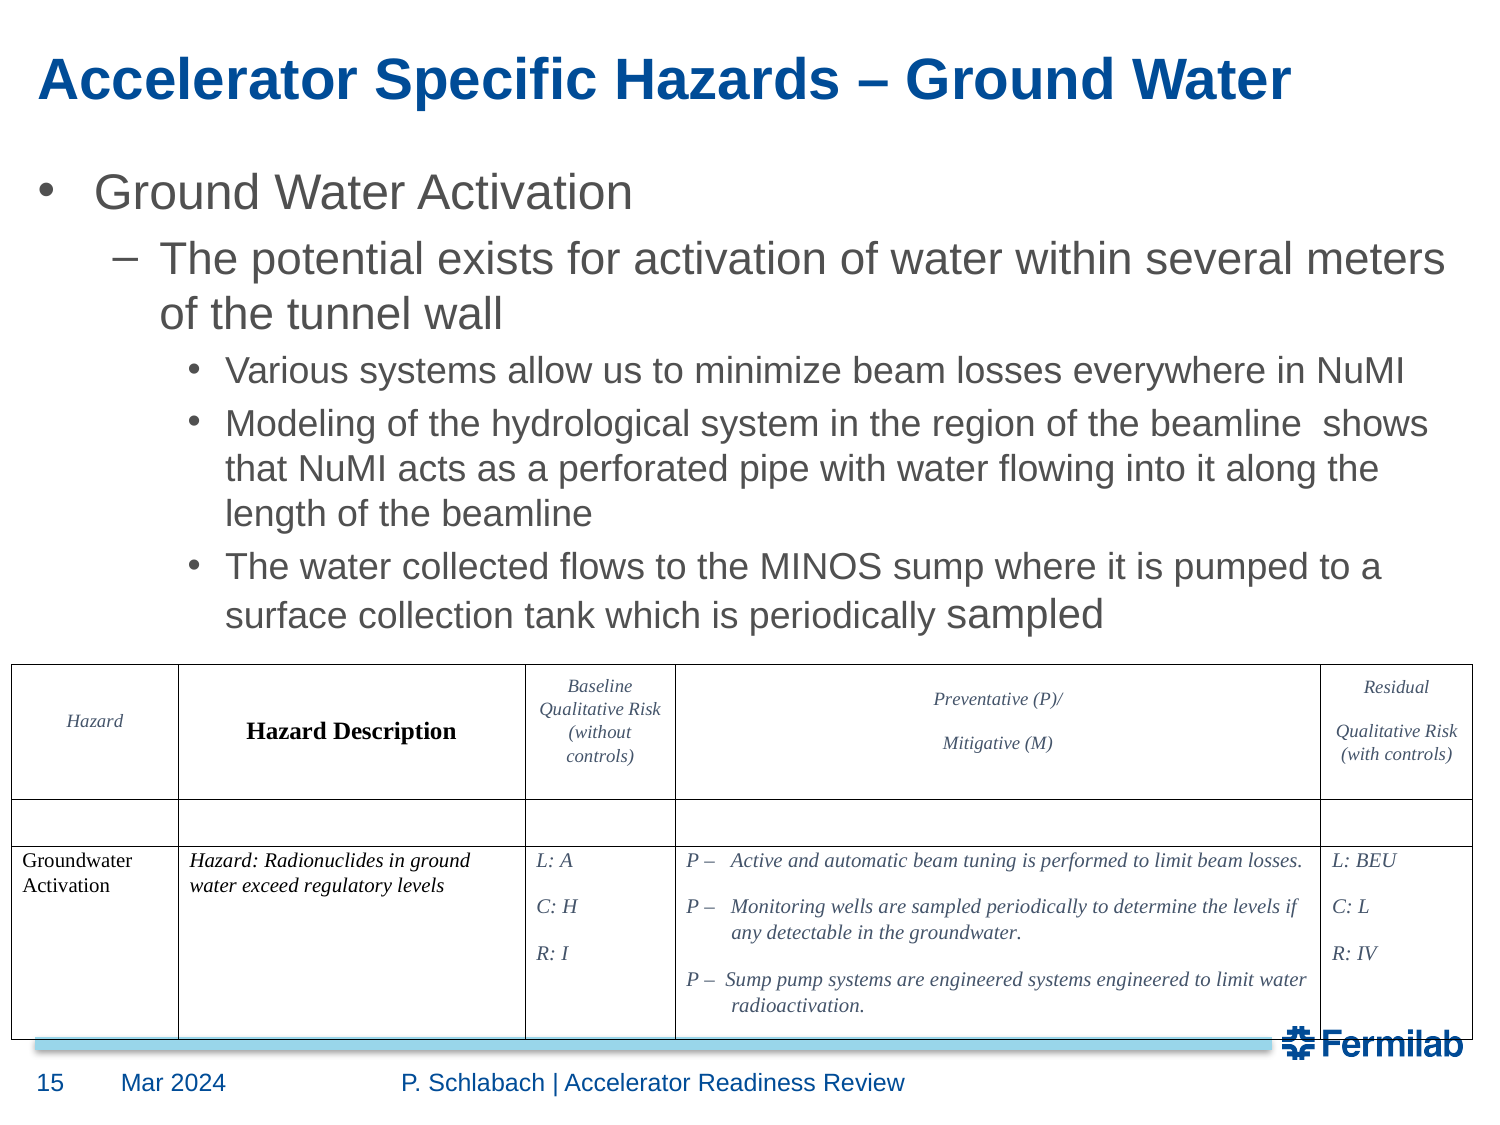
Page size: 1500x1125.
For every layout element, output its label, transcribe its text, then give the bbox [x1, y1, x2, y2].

list Ground Water Activation The potential exists for activation of water within several meters of the tunnel wall Various systems allow us to minimize beam losses everywhere in NuMI Modeling of the hydrological system in the region of the beamline shows that NuMI acts as a perforated pipe with water flowing into it along the length of the beamline The water collected flows to the MINOS sump where it is pumped to a surface collection tank which is periodically sampled [37, 159, 1461, 662]
picture [10, 663, 1486, 1060]
title Accelerator Specific Hazards – Ground Water [37, 41, 1463, 112]
footer P. Schlabach | Accelerator Readiness Review [251, 1066, 1279, 1107]
slide_number 15 [36, 1066, 105, 1106]
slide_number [120, 1066, 251, 1107]
